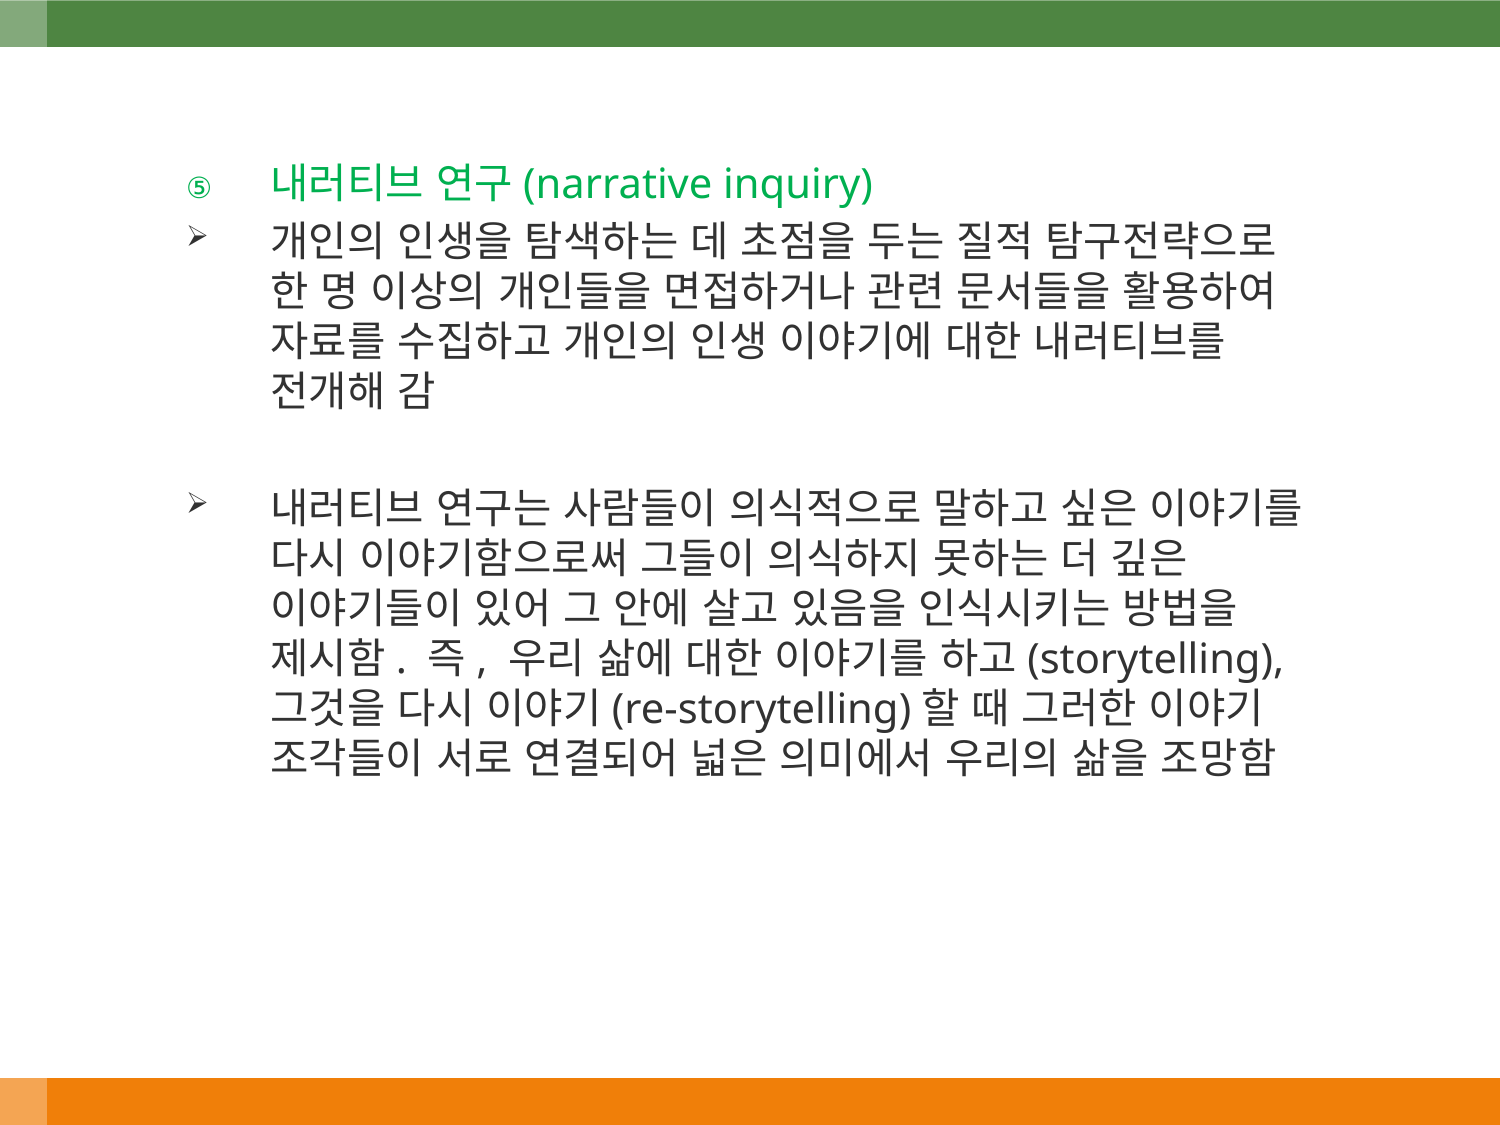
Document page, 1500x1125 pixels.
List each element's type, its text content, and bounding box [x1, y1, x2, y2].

list 내러티브 연구(narrative inquiry) 개인의 인생을 탐색하는 데 초점을 두는 질적 탐구전략으로 한 명 이상의 개인들을 면접하거나 관련 문서들을 활용하여 자료를 수집하고 개인의 인생 이야기에 대한 내러티브를 전개해 감 내러티브 연구는 사람들이 의식적으로 말하고 싶은 이야기를 다시 이야기함으로써 그들이 의식하지 못하는 더 깊은 이야기들이 있어 그 안에 살고 있음을 인식시키는 방법을 제시함. 즉, 우리 삶에 대한 이야기를 하고(storytelling), 그것을 다시 이야기(re-storytelling)할 때 그러한 이야기 조각들이 서로 연결되어 넓은 의미에서 우리의 삶을 조망함 [171, 149, 1341, 1017]
